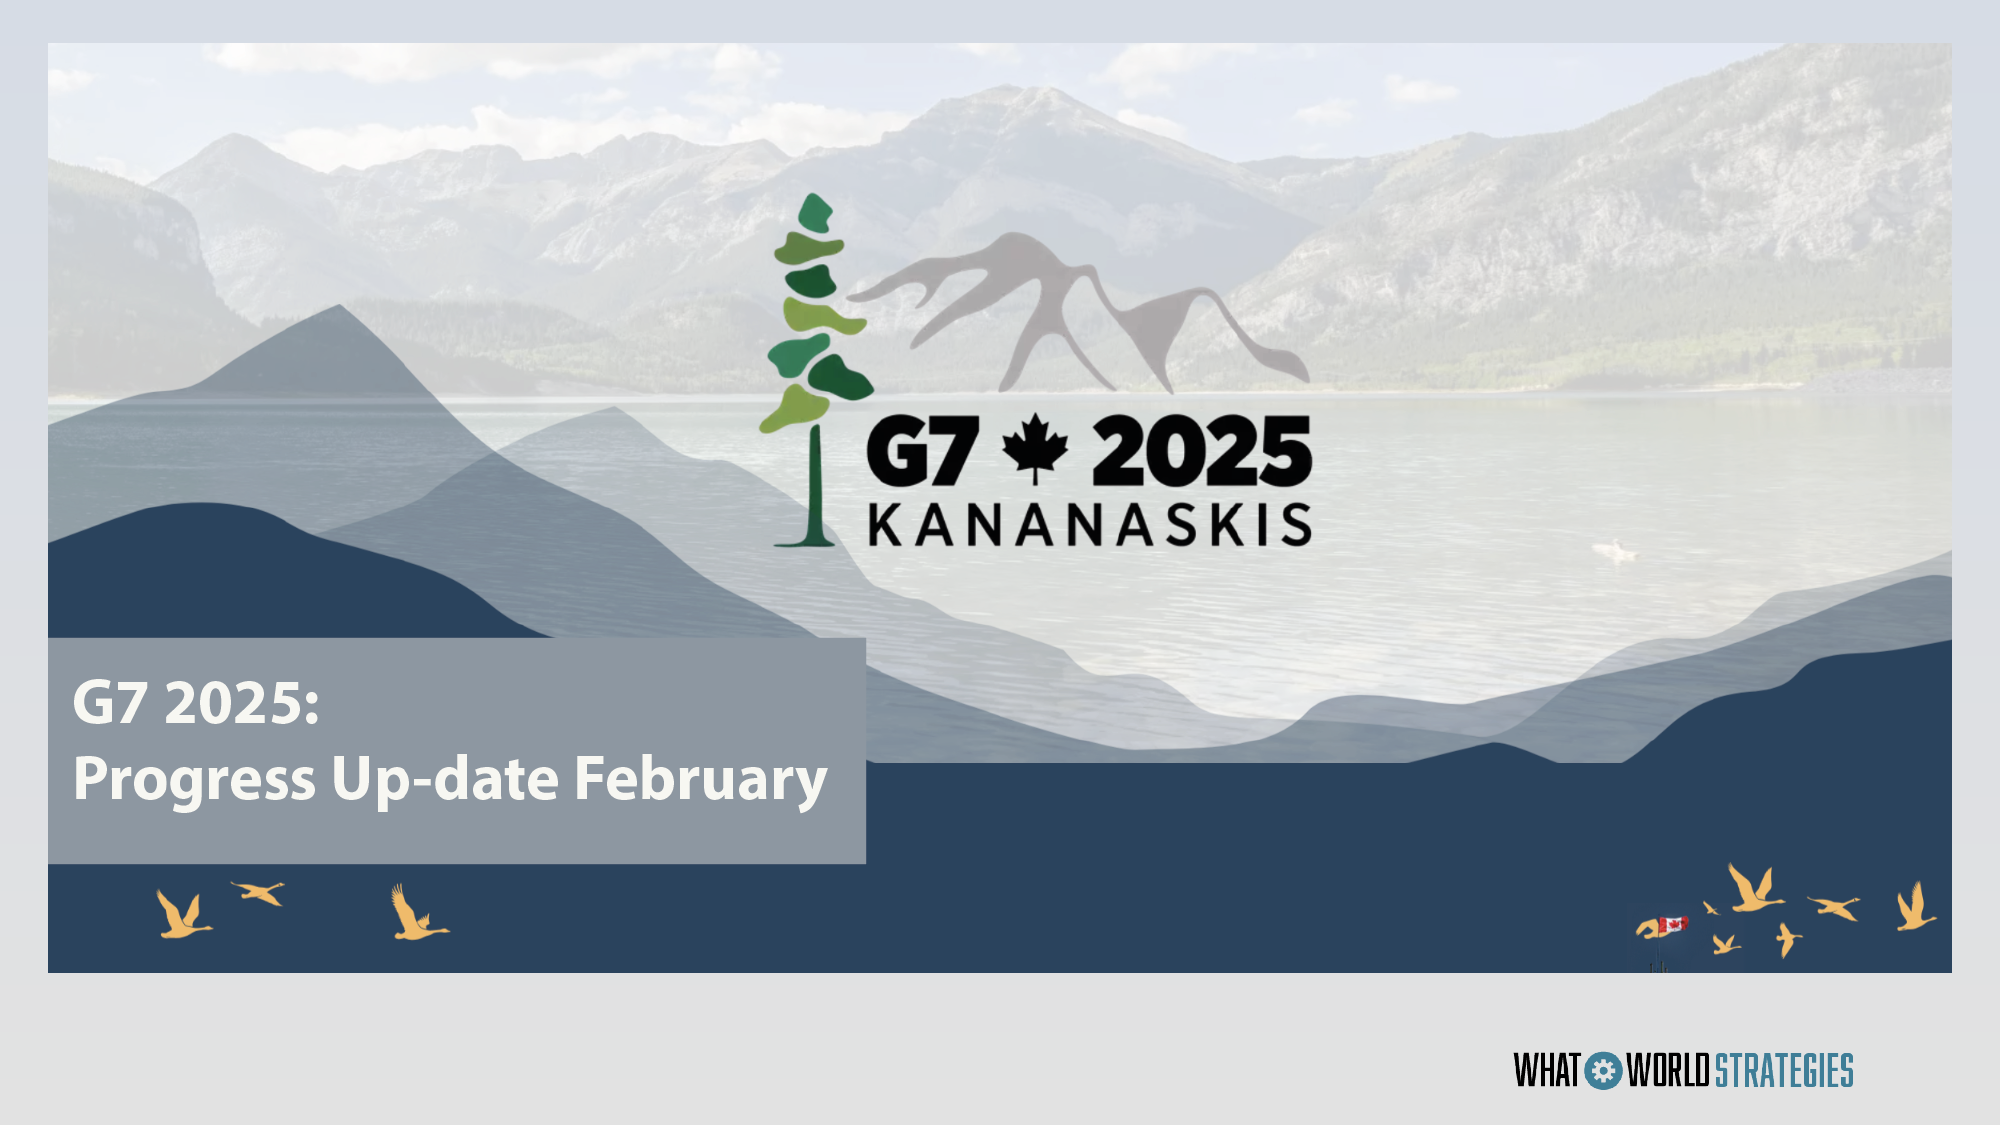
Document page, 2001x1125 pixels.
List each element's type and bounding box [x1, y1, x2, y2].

picture [48, 43, 1952, 973]
picture [1513, 1047, 1854, 1094]
